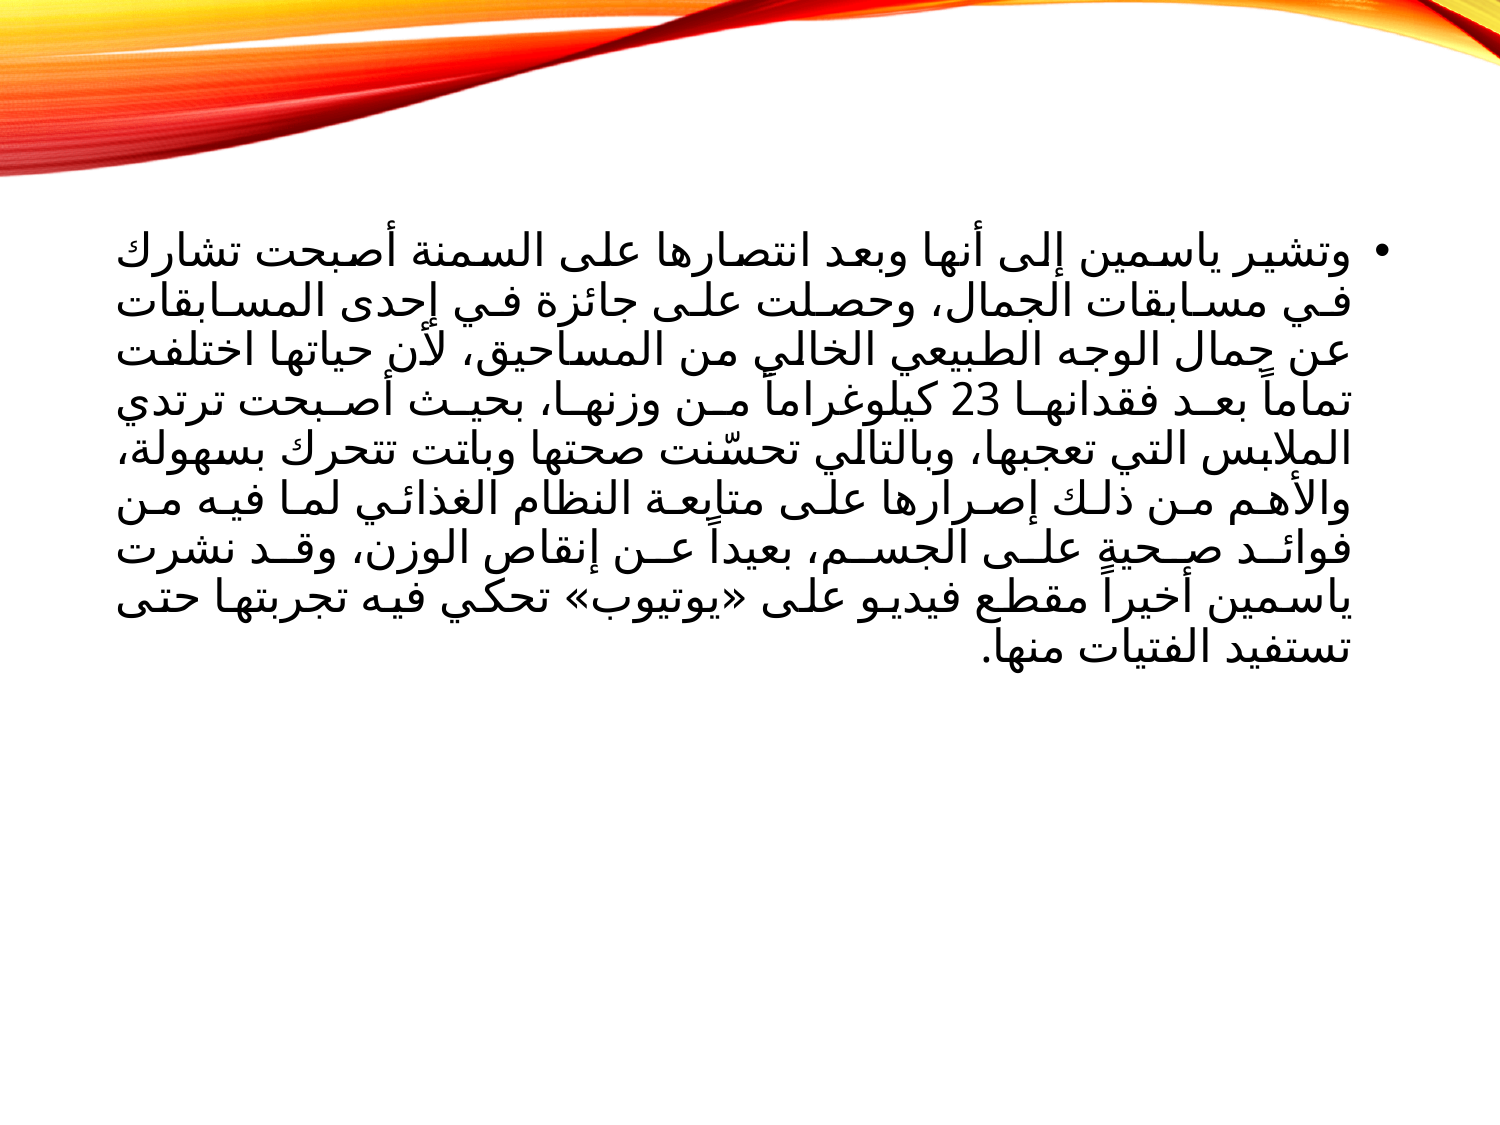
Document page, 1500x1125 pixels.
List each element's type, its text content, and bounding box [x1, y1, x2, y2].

picture [0, 0, 1500, 178]
list وتشير ياسمين إلى أنها وبعد انتصارها على السمنة أصبحت تشارك في مسابقات الجمال، وحصلت على جائزة في إحدى المسابقات عن جمال الوجه الطبيعي الخالي من المساحيق، لأن حياتها اختلفت تماماً بعد فقدانها 23 كيلوغراماً من وزنها، بحيث أصبحت ترتدي الملابس التي تعجبها، وبالتالي تحسّنت صحتها وباتت تتحرك بسهولة، والأهم من ذلك إصرارها على متابعة النظام الغذائي لما فيه من فوائد صحية على الجسم، بعيداً عن إنقاص الوزن، وقد نشرت ياسمين أخيراً مقطع فيديو على «يوتيوب» تحكي فيه تجربتها حتى تستفيد الفتيات منها. [100, 219, 1406, 740]
